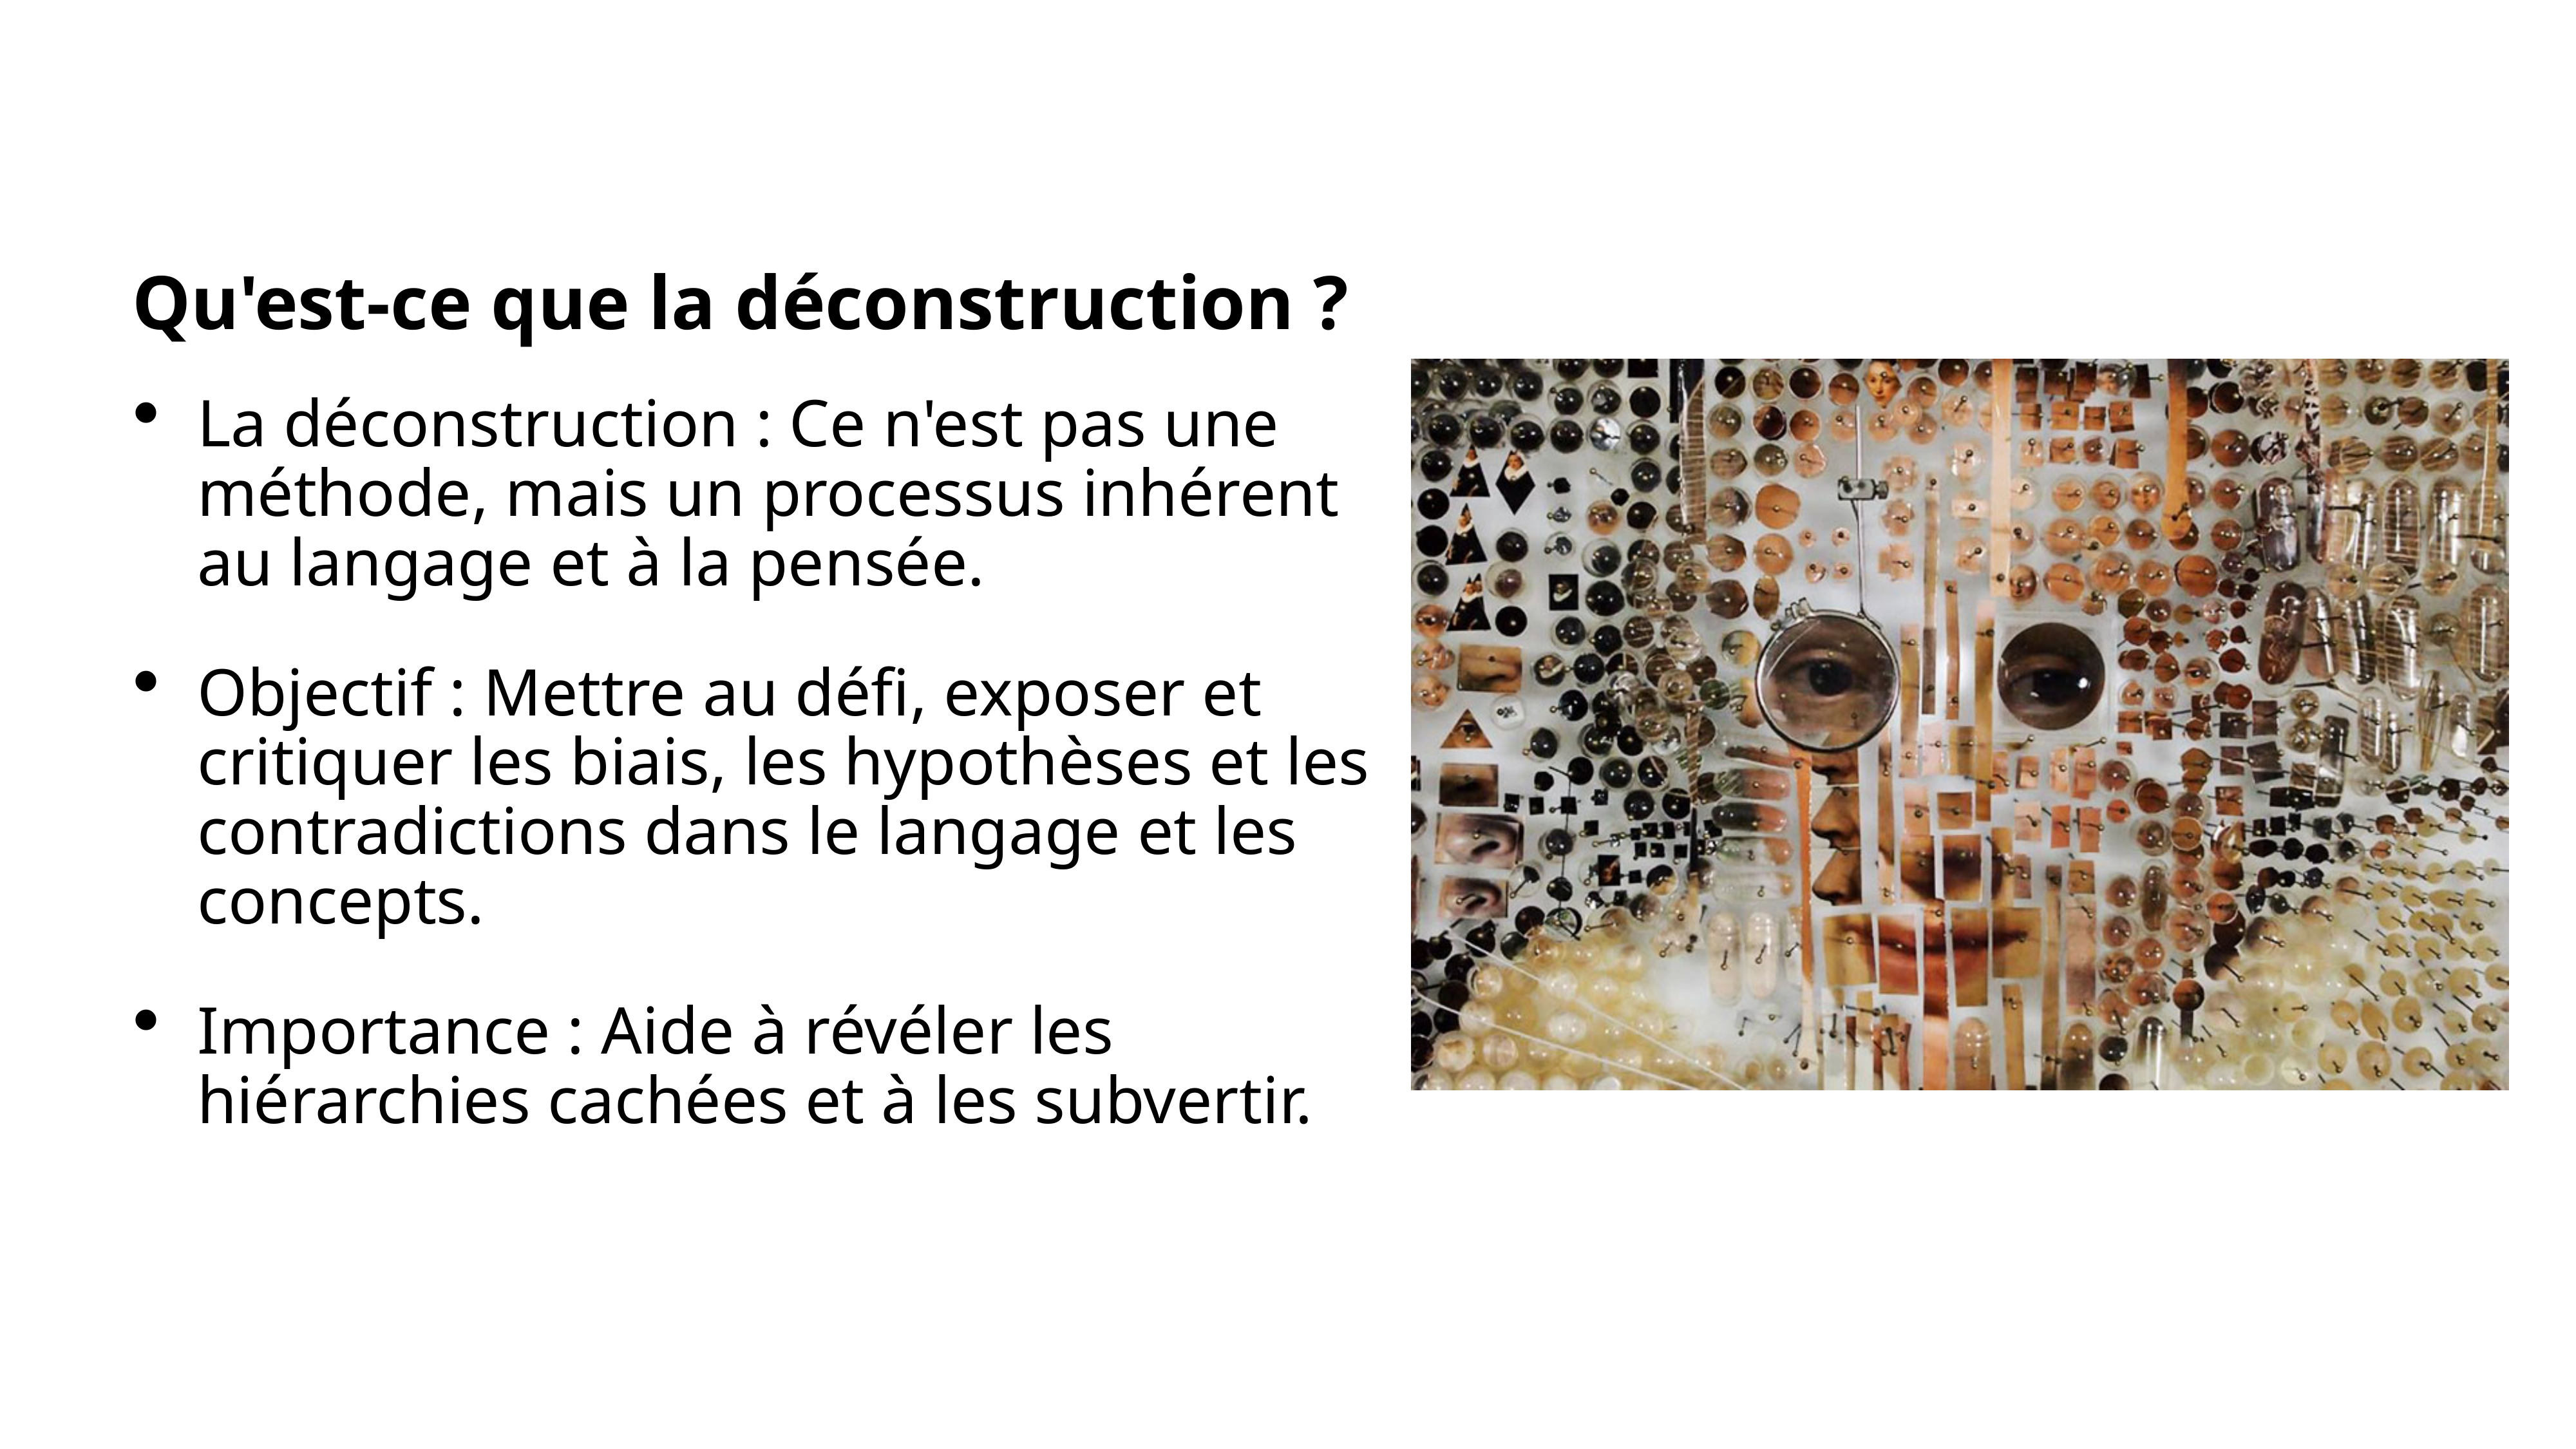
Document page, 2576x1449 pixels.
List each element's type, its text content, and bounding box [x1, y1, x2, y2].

picture [1411, 358, 2510, 1090]
list La déconstruction : Ce n'est pas une méthode, mais un processus inhérent au langage et à la pensée. Objectif : Mettre au défi, exposer et critiquer les biais, les hypothèses et les contradictions dans le langage et les concepts. Importance : Aide à révéler les hiérarchies cachées et à les subvertir. [127, 385, 1389, 1214]
list Qu'est-ce que la déconstruction ? [127, 250, 2449, 350]
